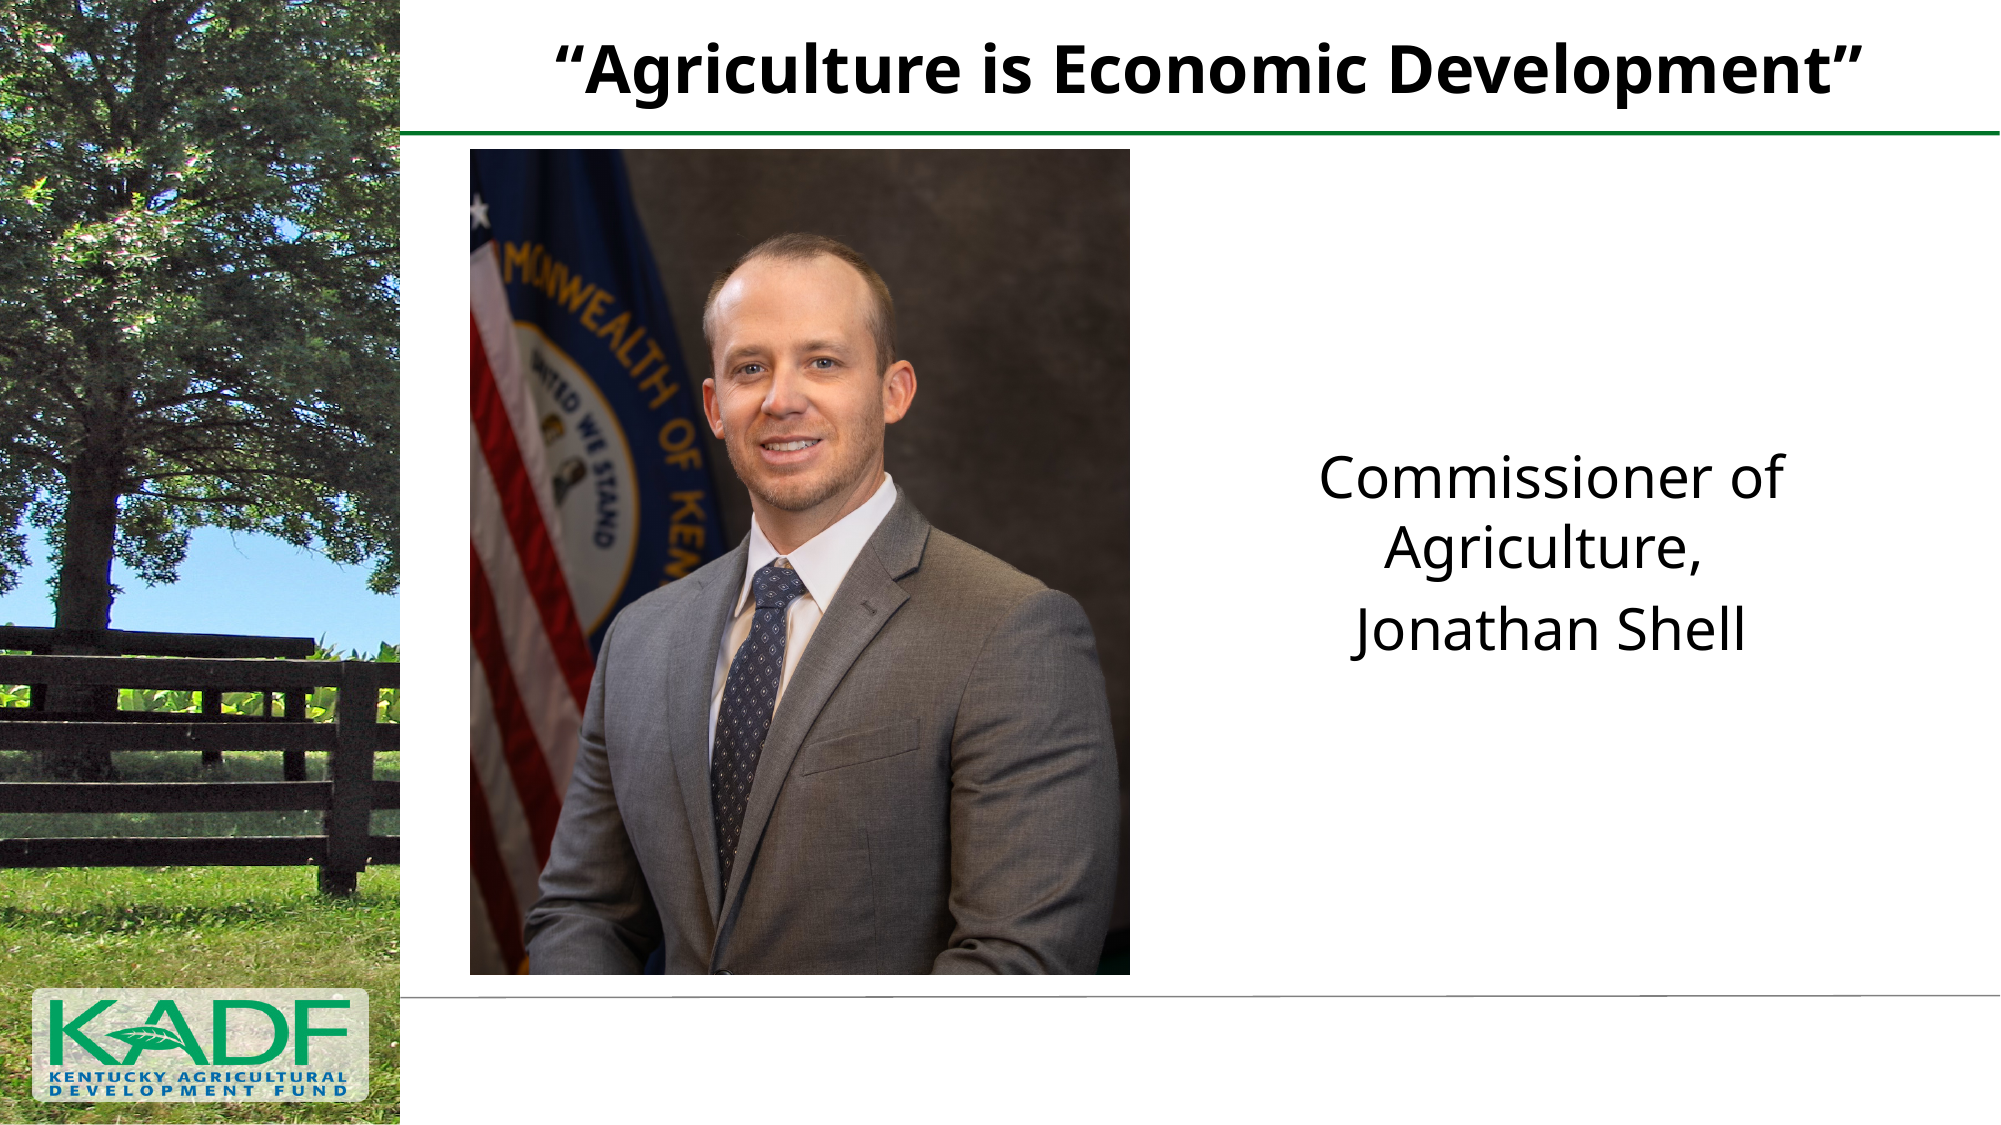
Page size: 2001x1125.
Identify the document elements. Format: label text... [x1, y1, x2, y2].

title “Agriculture is Economic Development” [419, 0, 2000, 134]
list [469, 149, 1131, 976]
picture [0, 0, 2001, 1125]
list Commissioner of Agriculture, Jonathan Shell [1145, 433, 1958, 834]
